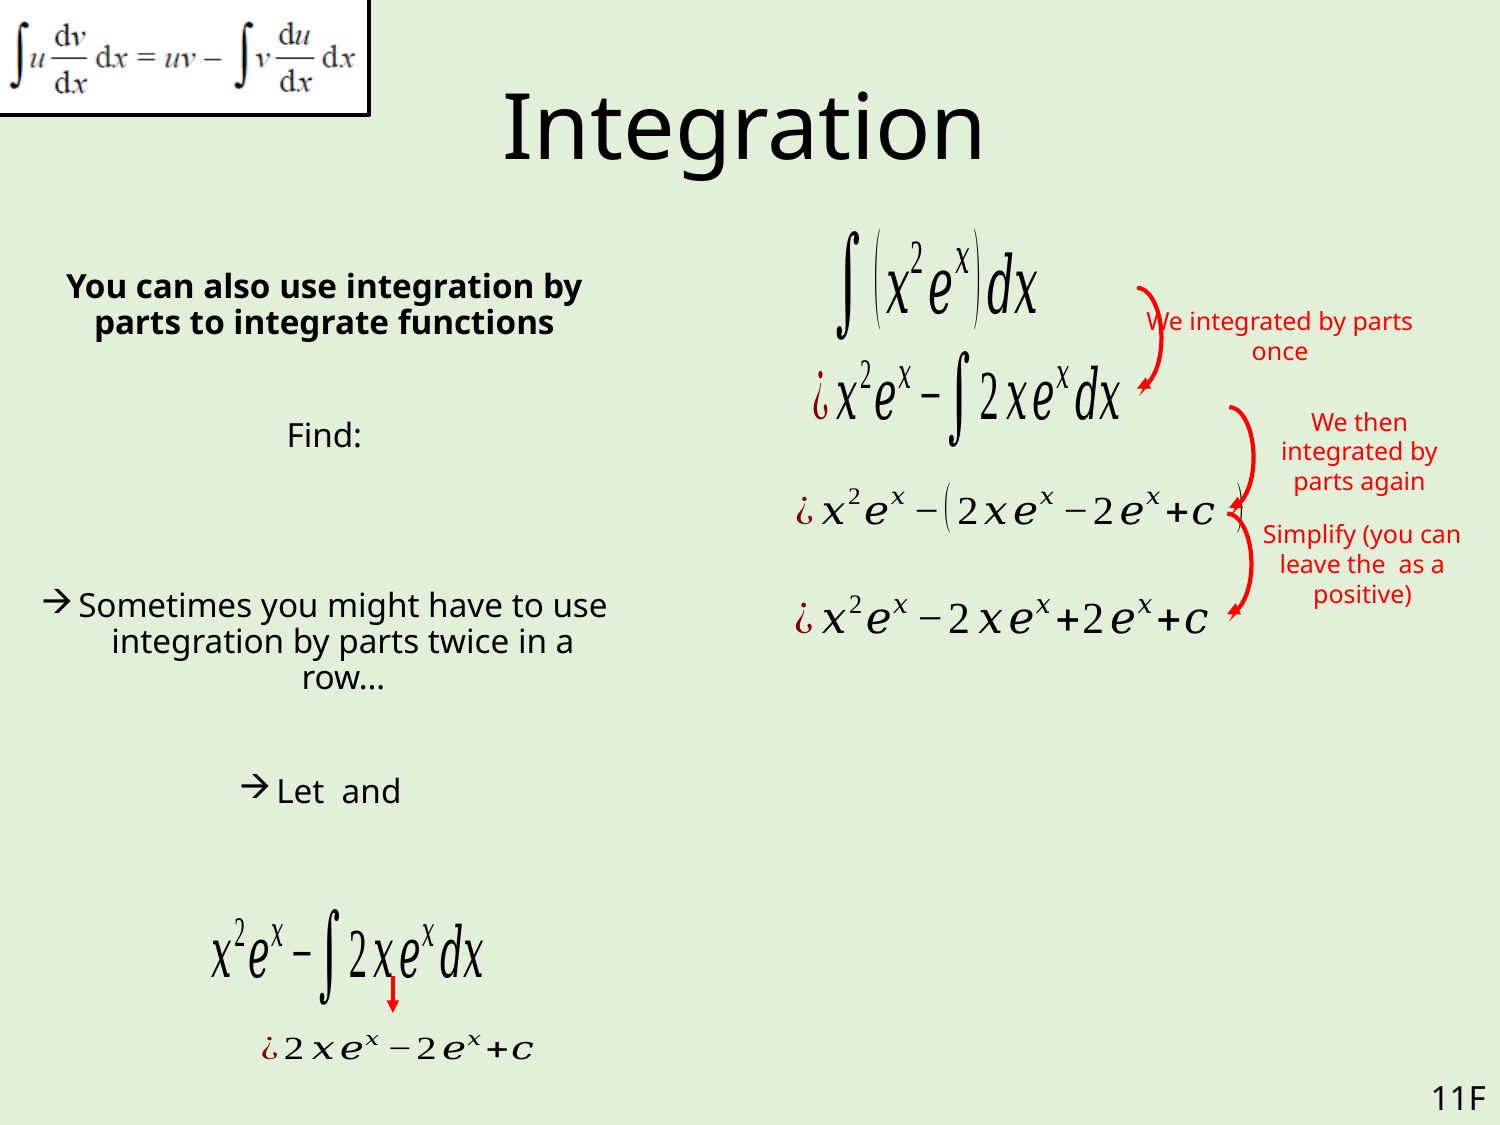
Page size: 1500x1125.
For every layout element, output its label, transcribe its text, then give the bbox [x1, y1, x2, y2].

text_box [1229, 406, 1245, 509]
text_box [1136, 373, 1156, 389]
text_box 11F [1415, 1069, 1500, 1125]
text_box [1226, 513, 1252, 615]
title Integration [98, 21, 1393, 239]
picture [0, 0, 368, 113]
text_box We then integrated by parts again [1245, 398, 1475, 504]
text_box [1137, 287, 1152, 297]
text_box We integrated by parts once [1129, 297, 1430, 373]
